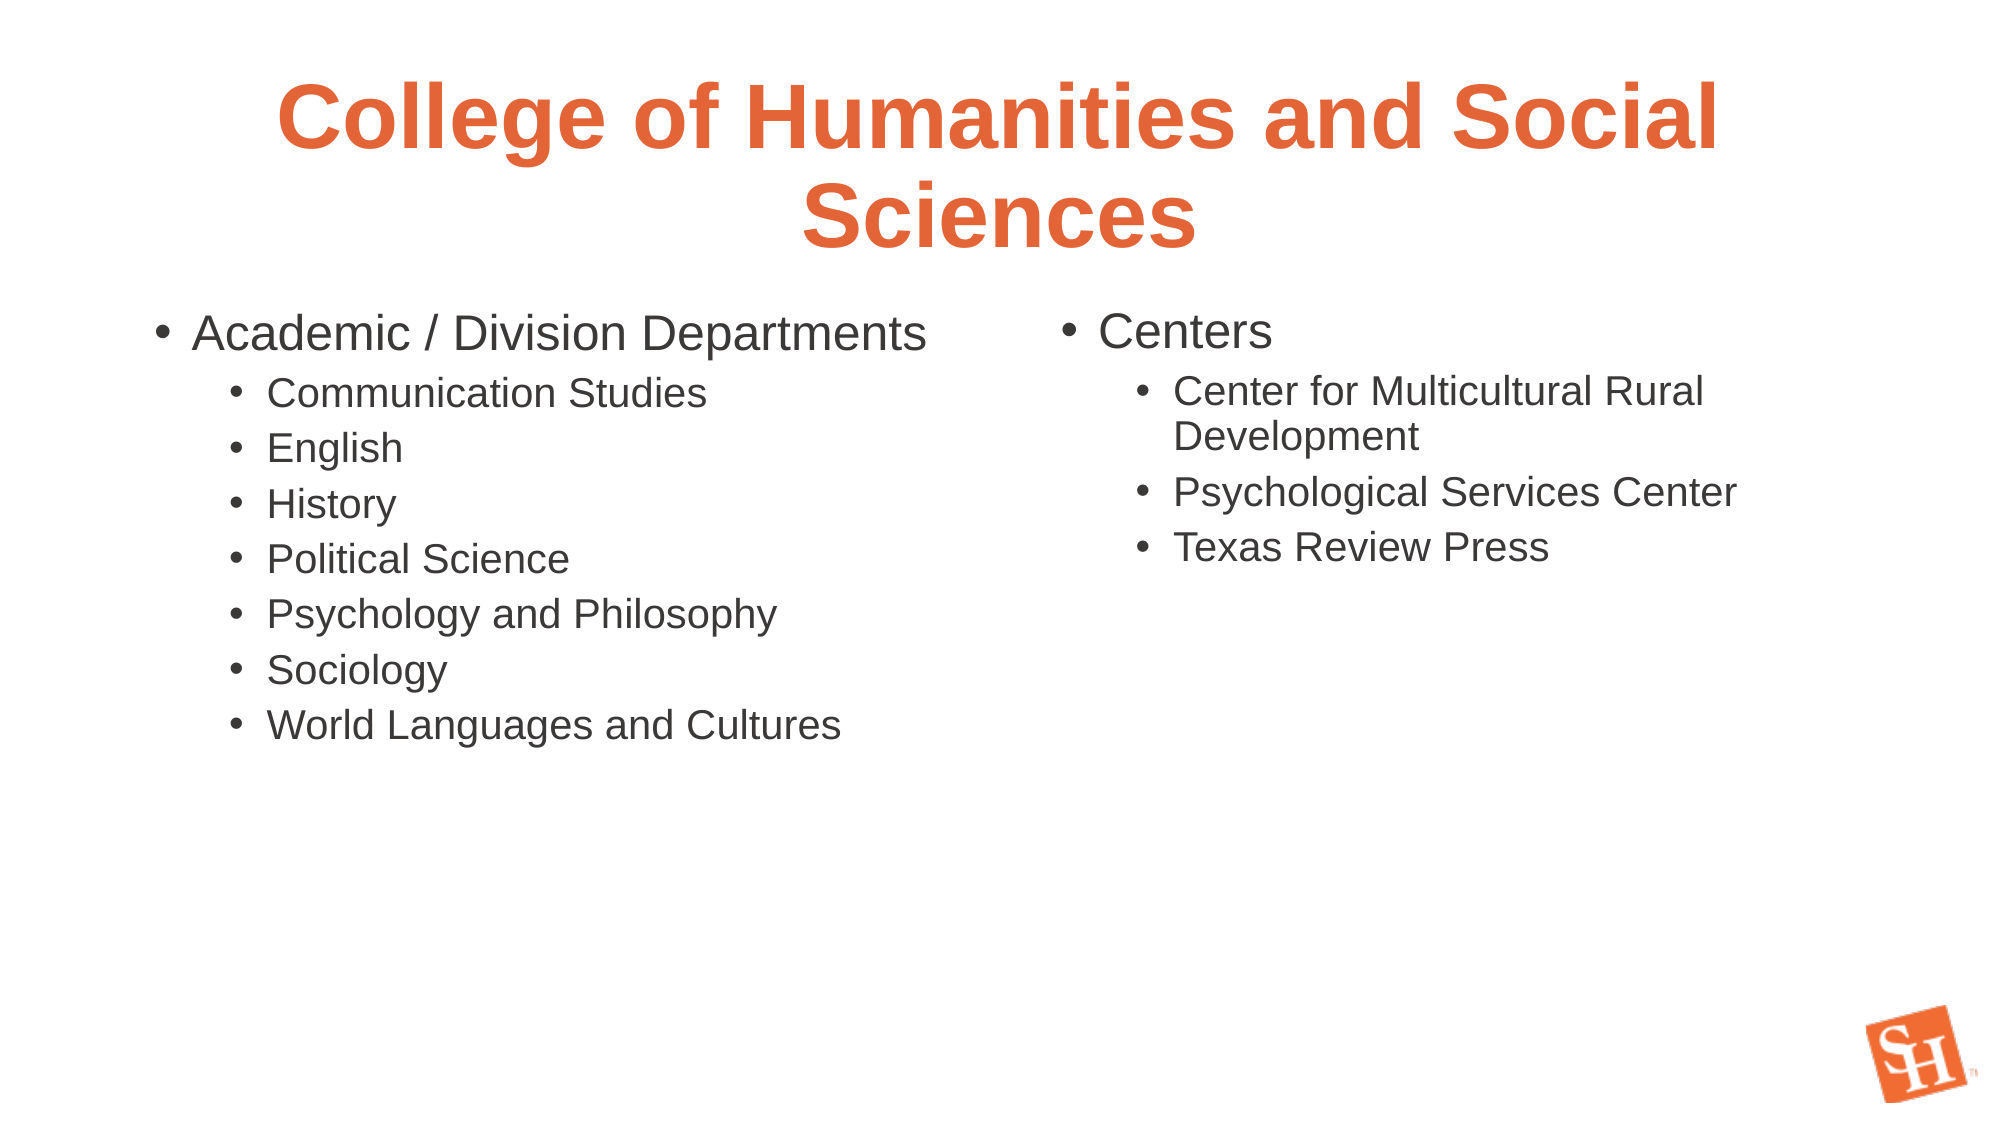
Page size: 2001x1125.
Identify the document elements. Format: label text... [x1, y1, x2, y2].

list Academic / Division Departments Communication Studies English History Political Science Psychology and Philosophy Sociology World Languages and Cultures [139, 299, 951, 1014]
picture [1865, 1005, 1979, 1103]
text_box Centers Center for Multicultural Rural Development Psychological Services Center Texas Review Press [1045, 297, 1857, 1012]
title College of Humanities and Social Sciences [137, 59, 1863, 278]
